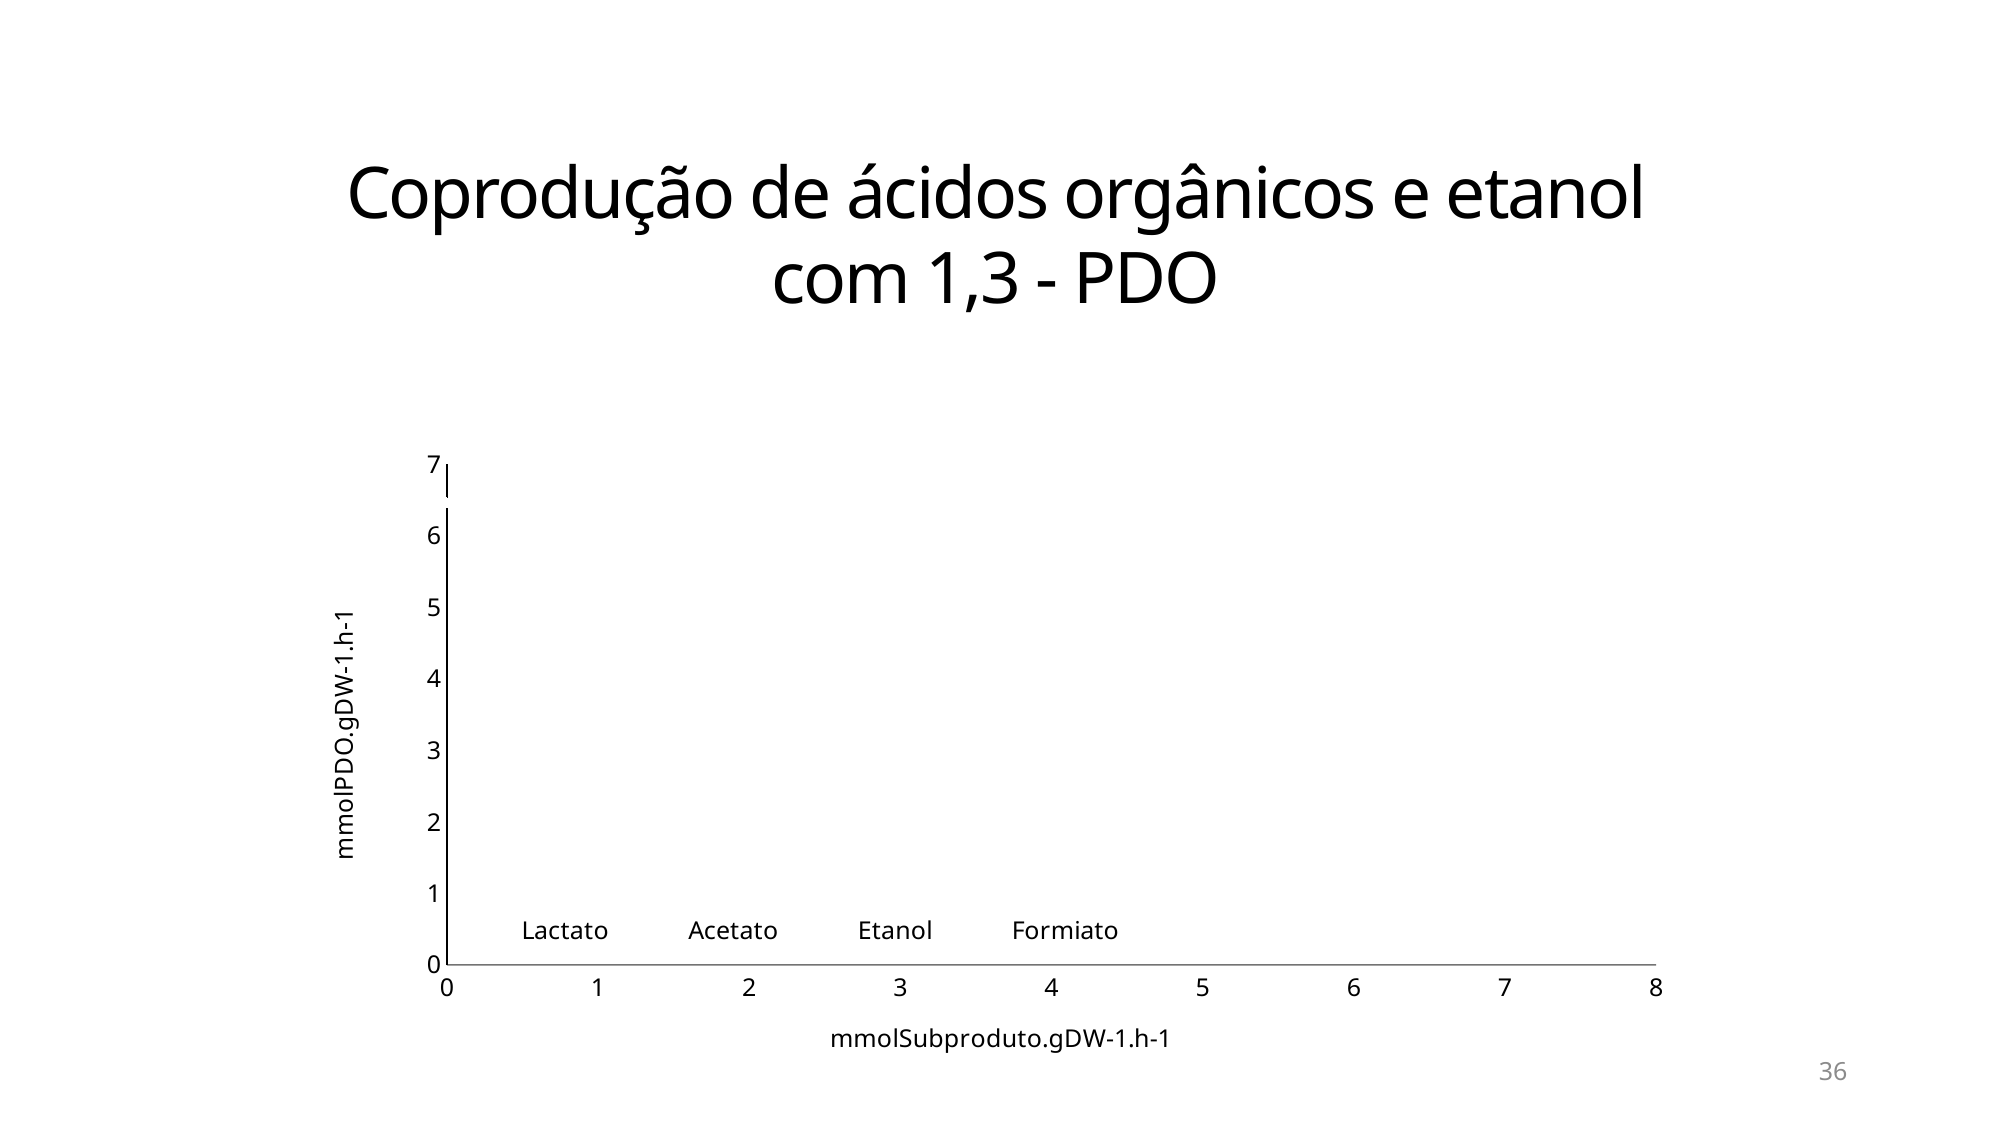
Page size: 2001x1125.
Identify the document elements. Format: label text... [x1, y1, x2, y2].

slide_number 36 [1412, 1042, 1863, 1103]
chart [291, 432, 1709, 1063]
text_box Coprodução de ácidos orgânicos e etanol com 1,3 - PDO [326, 138, 1665, 327]
